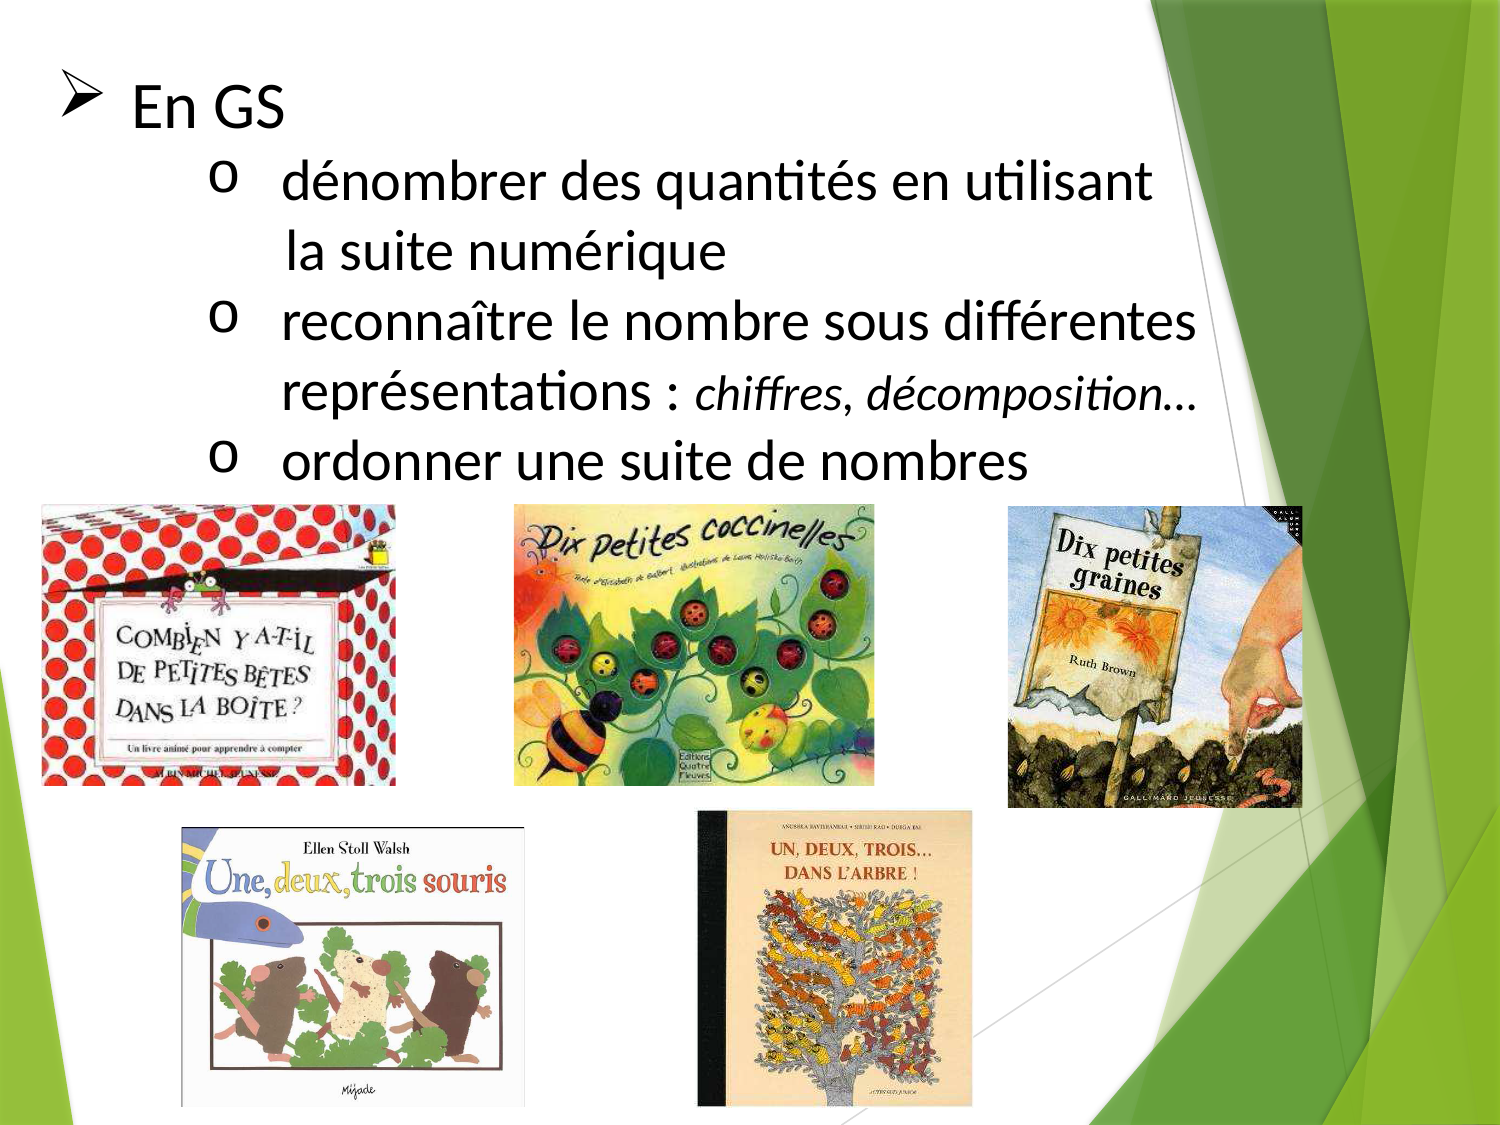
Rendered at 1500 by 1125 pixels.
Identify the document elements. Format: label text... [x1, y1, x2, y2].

text_box En GS dénombrer des quantités en utilisant la suite numérique reconnaître le nombre sous différentes représentations : chiffres, décomposition… ordonner une suite de nombres [41, 54, 1382, 580]
picture [513, 504, 875, 787]
picture [180, 826, 525, 1108]
picture [40, 504, 397, 787]
picture [693, 806, 974, 1108]
picture [1007, 506, 1303, 808]
